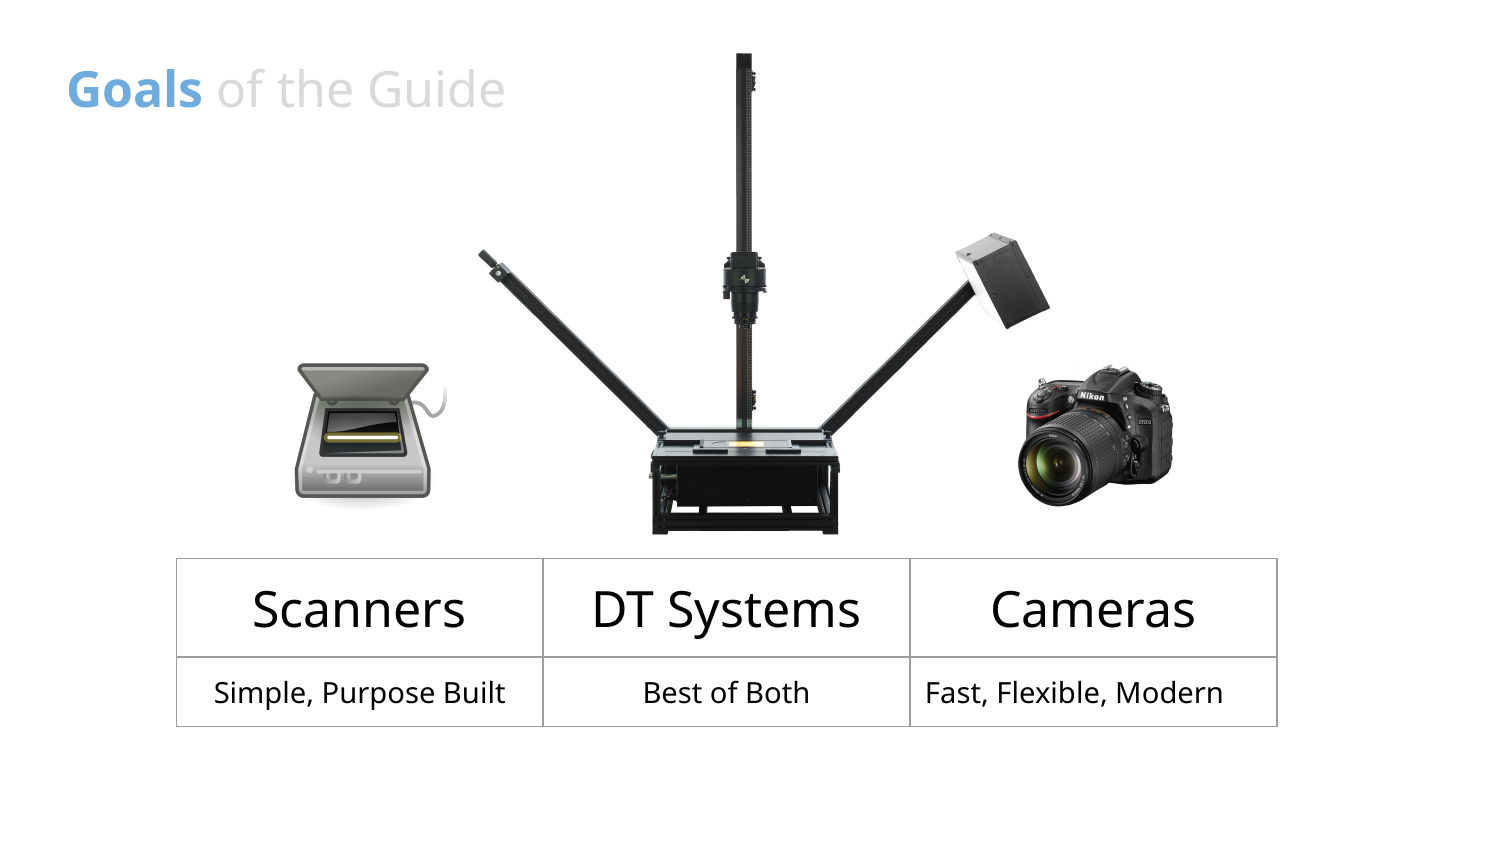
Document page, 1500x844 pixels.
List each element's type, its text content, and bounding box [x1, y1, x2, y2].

table_header Cameras [911, 559, 1276, 656]
table_header DT Systems [544, 559, 909, 656]
table_header Scanners [177, 559, 542, 656]
picture [289, 32, 1173, 542]
table_cell Simple, Purpose Built [177, 658, 542, 726]
table_cell Best of Both [544, 658, 909, 726]
title Goals of the Guide [51, 40, 433, 133]
table_cell Fast, Flexible, Modern [911, 658, 1276, 726]
